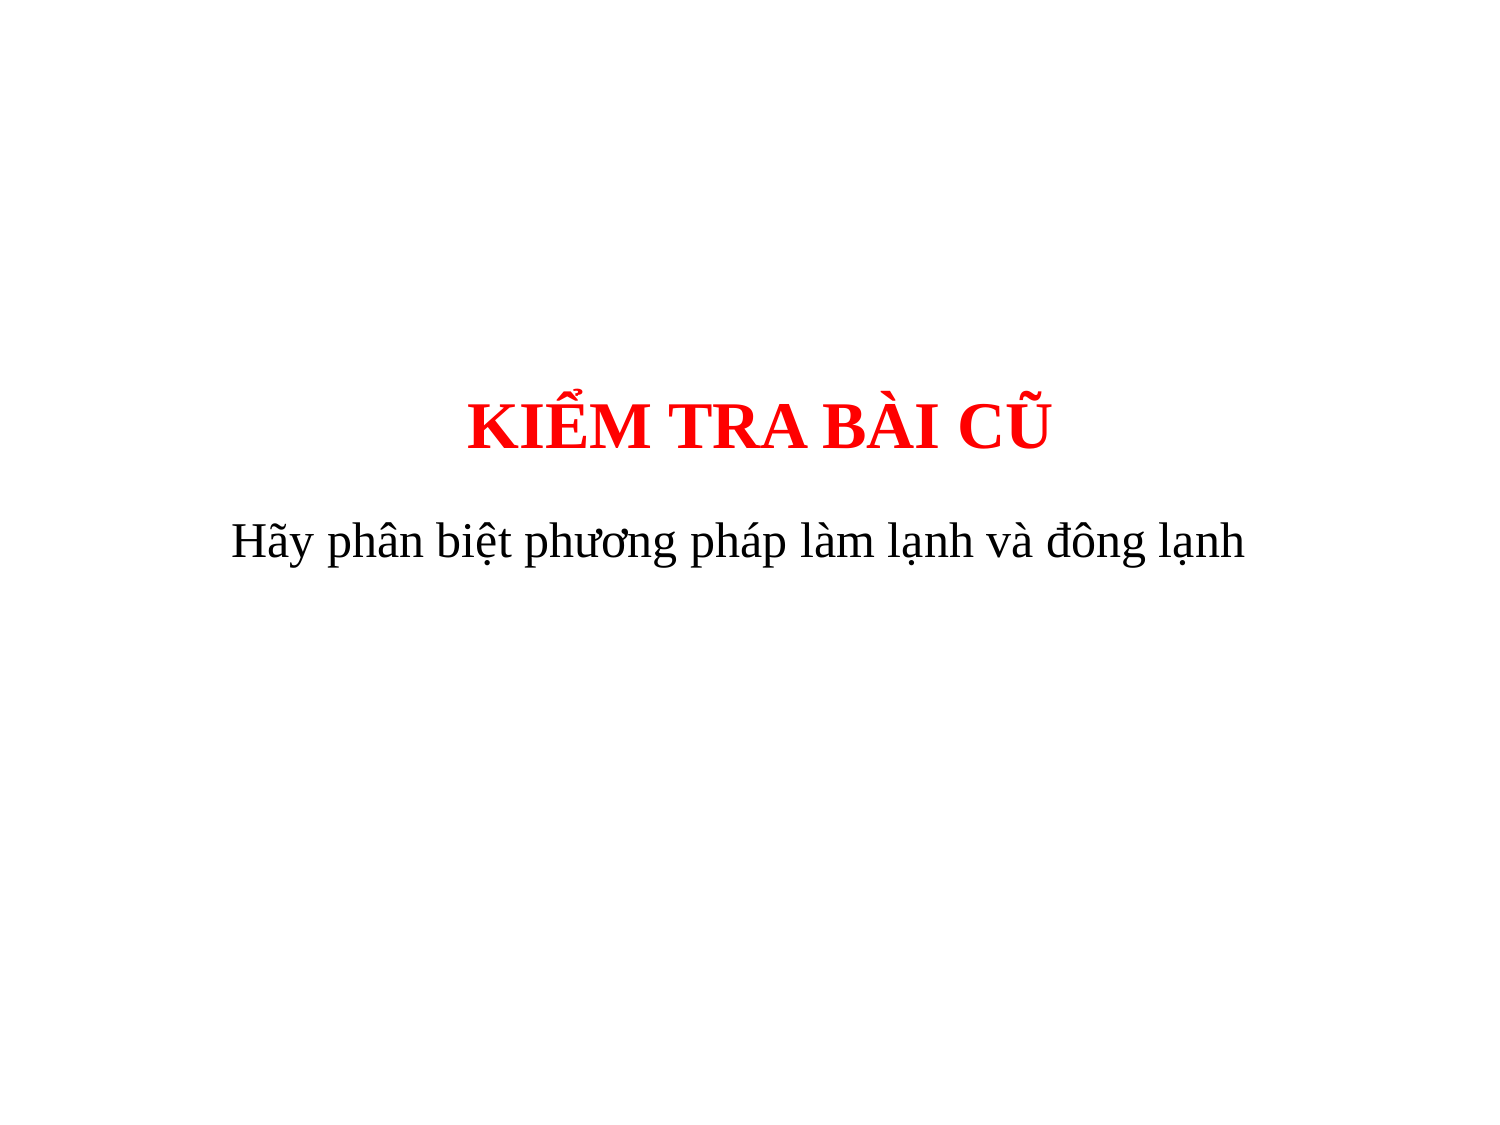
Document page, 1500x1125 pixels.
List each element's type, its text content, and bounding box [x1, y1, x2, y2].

text_box KIỂM TRA BÀI CŨ [452, 374, 1070, 470]
text_box Hãy phân biệt phương pháp làm lạnh và đông lạnh [216, 499, 1261, 575]
